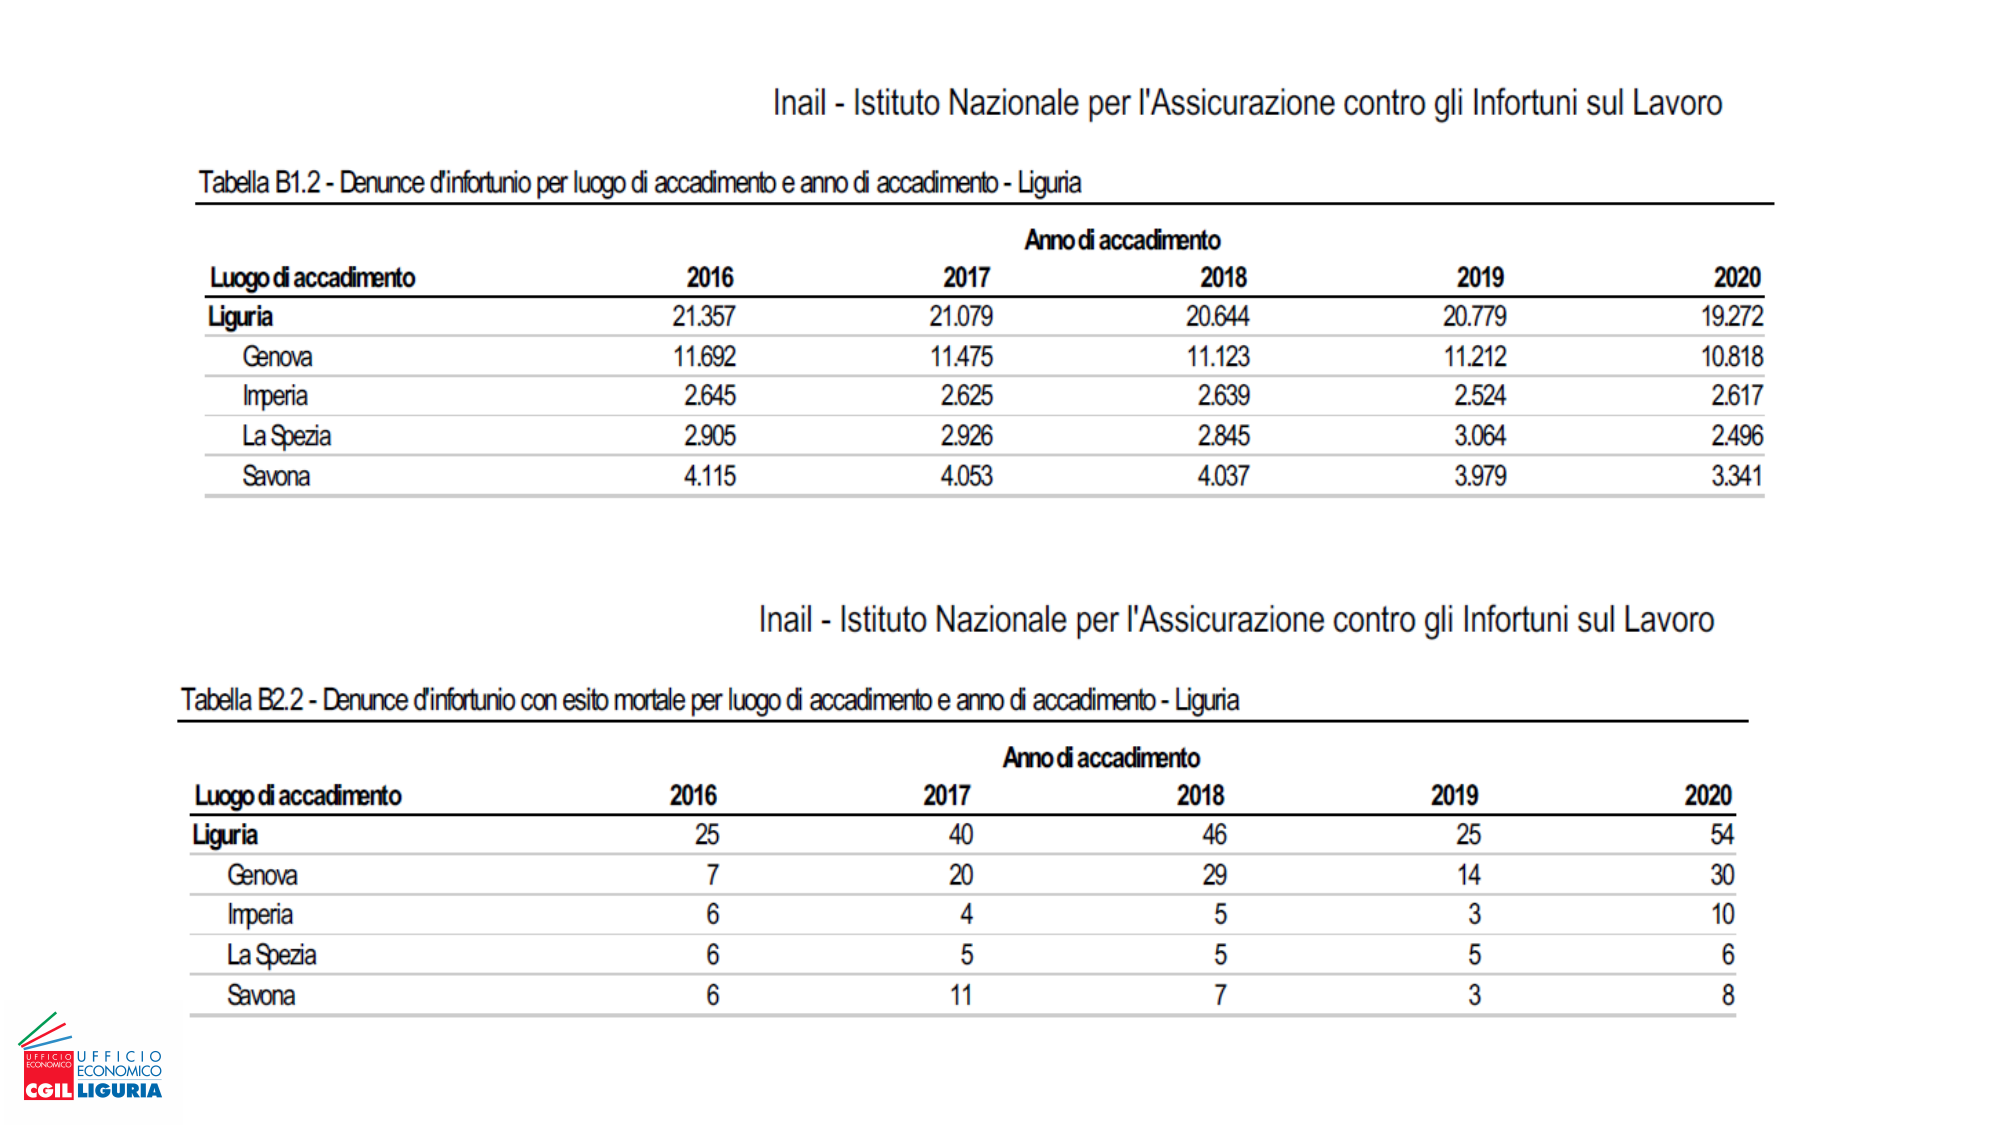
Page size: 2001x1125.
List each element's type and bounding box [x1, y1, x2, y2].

picture [4, 562, 1842, 1125]
picture [128, 33, 1851, 525]
